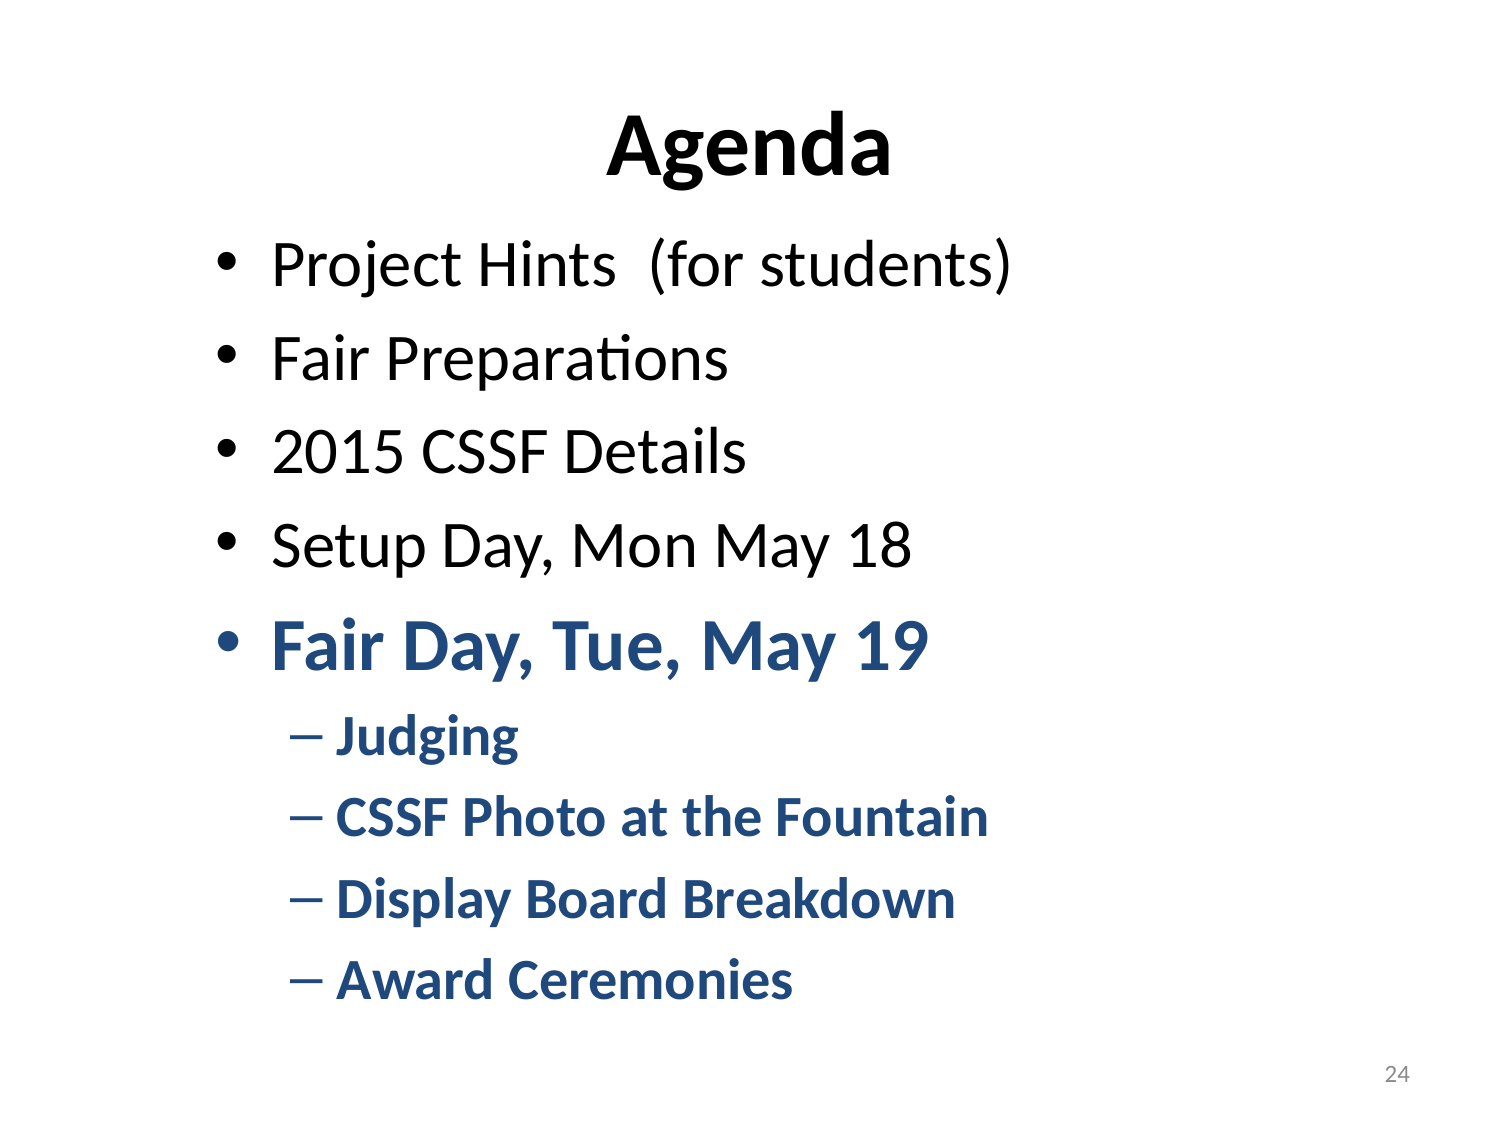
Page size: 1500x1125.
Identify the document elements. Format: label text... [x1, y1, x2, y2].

list Project Hints (for students) Fair Preparations 2015 CSSF Details Setup Day, Mon May 18 Fair Day, Tue, May 19 Judging CSSF Photo at the Fountain Display Board Breakdown Award Ceremonies [200, 212, 1413, 1063]
slide_number 24 [1074, 1042, 1425, 1103]
title Agenda [75, 45, 1425, 233]
